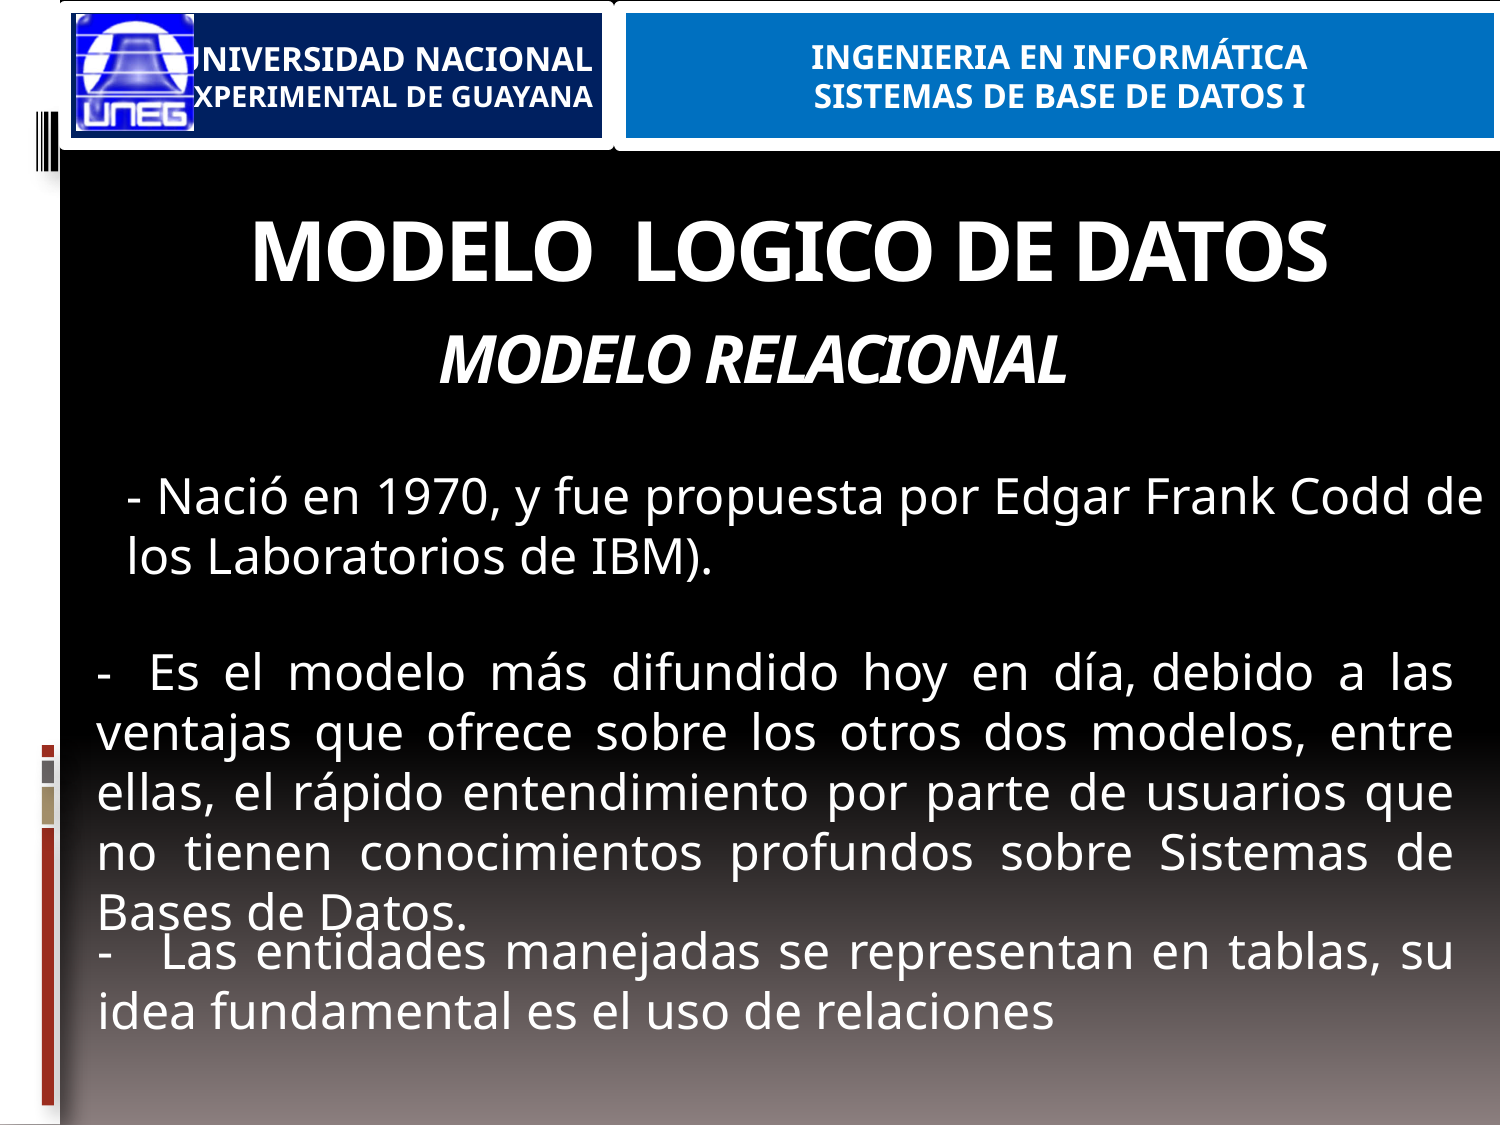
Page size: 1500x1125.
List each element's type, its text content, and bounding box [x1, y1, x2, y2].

picture [76, 13, 194, 132]
text_box - Las entidades manejadas se representan en tablas, su idea fundamental es el uso de relaciones [82, 911, 1471, 1047]
text_box modelo logico de datos [152, 187, 1428, 306]
text_box Modelo relacional [117, 234, 1393, 405]
text_box - Es el modelo más difundido hoy en día, debido a las ventajas que ofrece sobre los otros dos modelos, entre ellas, el rápido entendimiento por parte de usuarios que no tienen conocimientos profundos sobre Sistemas de Bases de Datos. [82, 632, 1470, 911]
text_box UNIVERSIDAD NACIONAL EXPERIMENTAL DE GUAYANA [63, 5, 610, 146]
text_box - Nació en 1970, y fue propuesta por Edgar Frank Codd de los Laboratorios de IBM). [112, 456, 1500, 592]
text_box INGENIERIA EN INFORMÁTICA SISTEMAS DE BASE DE DATOS I [618, 5, 1500, 146]
